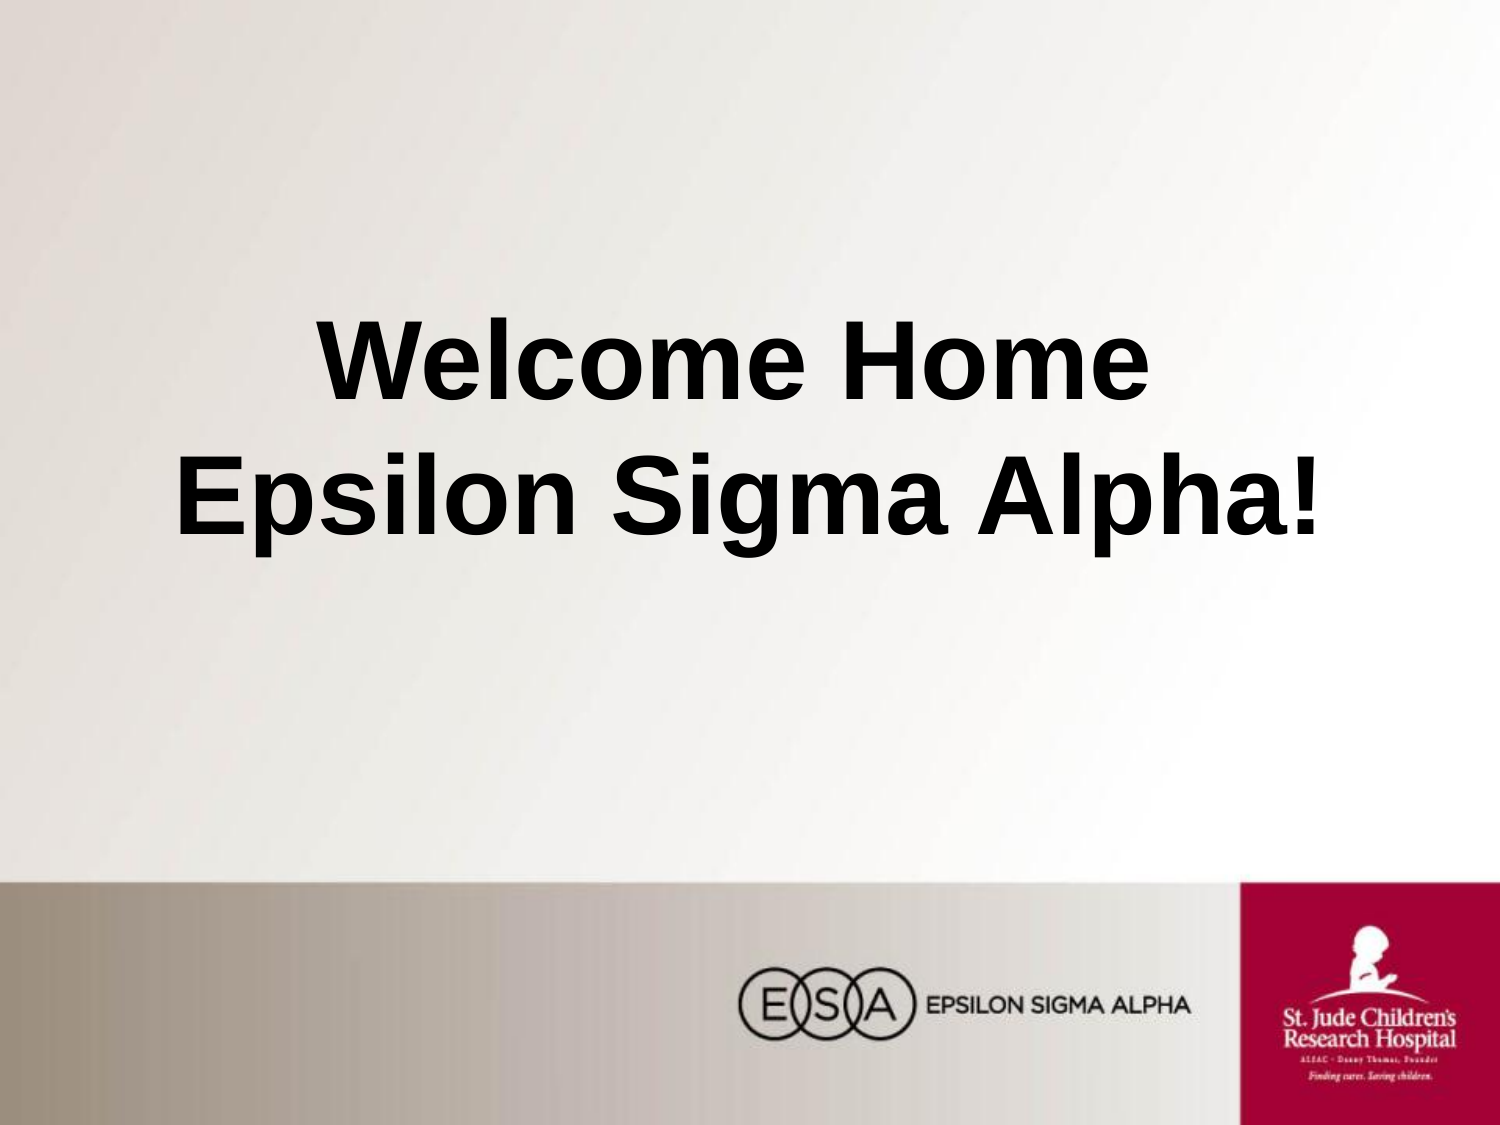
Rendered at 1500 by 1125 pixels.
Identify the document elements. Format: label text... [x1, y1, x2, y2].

title Welcome Home Epsilon Sigma Alpha! [112, 324, 1388, 565]
picture [0, 0, 1500, 1125]
